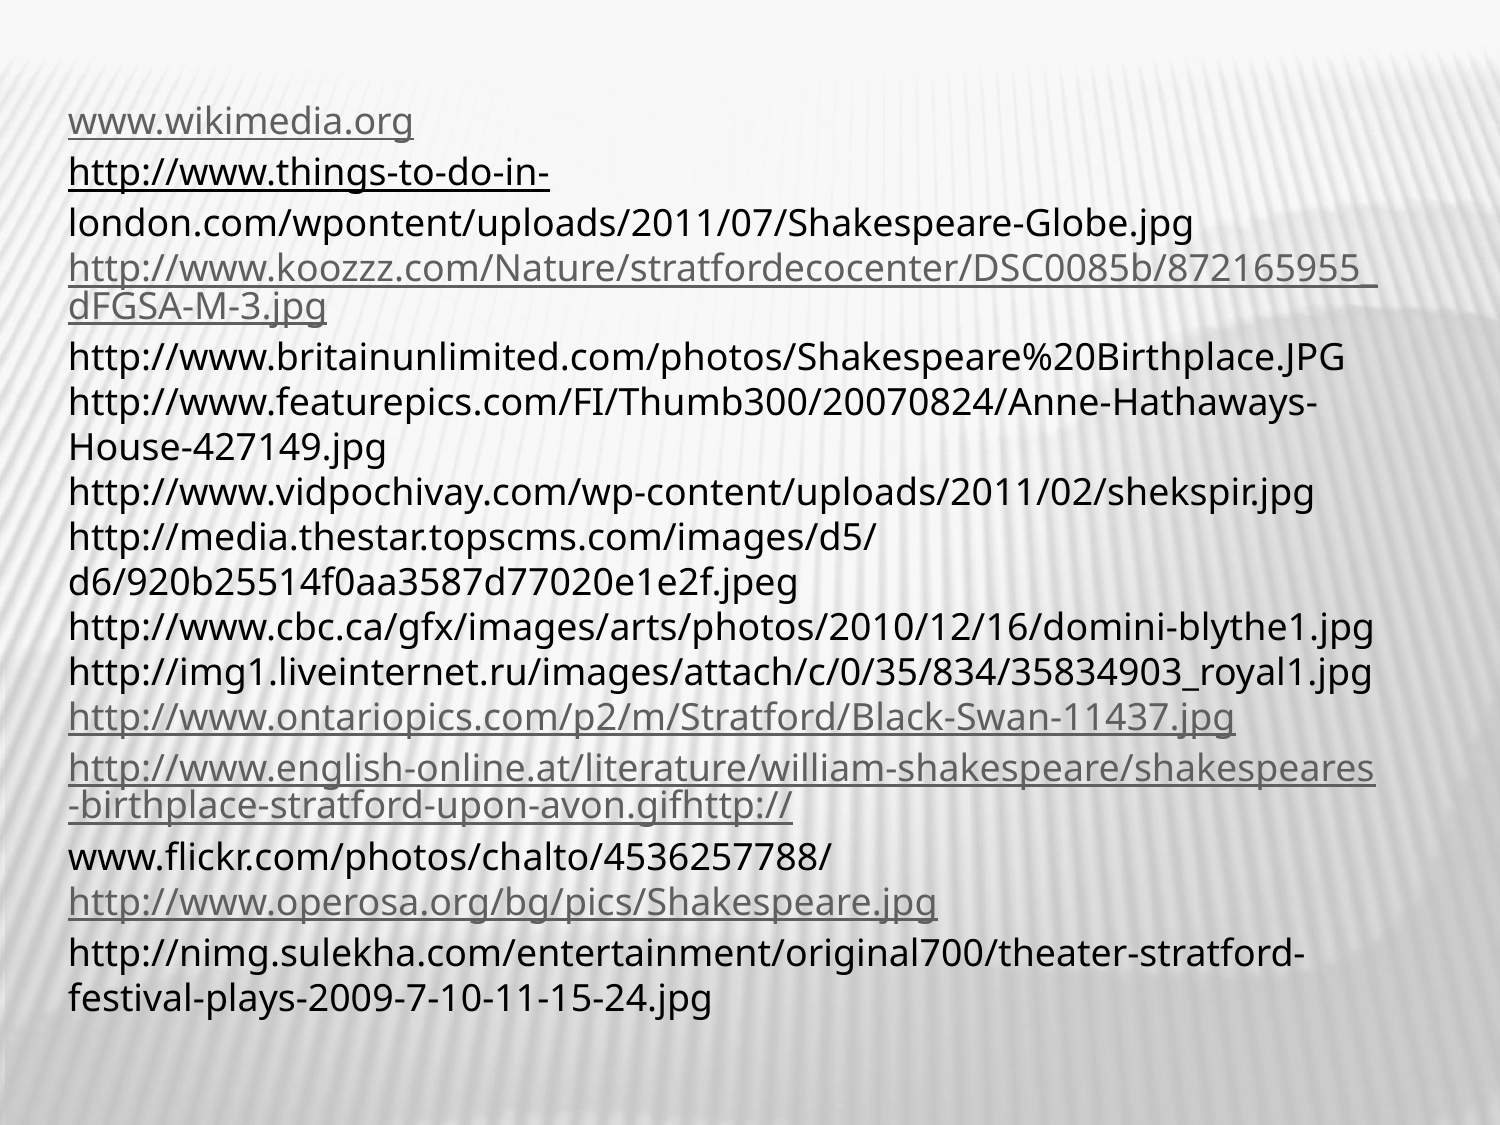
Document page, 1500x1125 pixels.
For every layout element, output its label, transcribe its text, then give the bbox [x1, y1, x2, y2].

text_box www.wikimedia.org http://www.things-to-do-in- london.com/wpontent/uploads/2011/07/Shakespeare-Globe.jpg http://www.koozzz.com/Nature/stratfordecocenter/DSC0085b/872165955_dFGSA-M-3.jpg http://www.britainunlimited.com/photos/Shakespeare%20Birthplace.JPG http://www.featurepics.com/FI/Thumb300/20070824/Anne-Hathaways-House-427149.jpg http://www.vidpochivay.com/wp-content/uploads/2011/02/shekspir.jpg http://media.thestar.topscms.com/images/d5/d6/920b25514f0aa3587d77020e1e2f.jpeg http://www.cbc.ca/gfx/images/arts/photos/2010/12/16/domini-blythe1.jpg http://img1.liveinternet.ru/images/attach/c/0/35/834/35834903_royal1.jpg http://www.ontariopics.com/p2/m/Stratford/Black-Swan-11437.jpg http://www.english-online.at/literature/william-shakespeare/shakespeares-birthplace-stratford-upon-avon.gifhttp:// www.flickr.com/photos/chalto/4536257788/ http://www.operosa.org/bg/pics/Shakespeare.jpg http://nimg.sulekha.com/entertainment/original700/theater-stratford-festival-plays-2009-7-10-11-15-24.jpg [53, 89, 1400, 1125]
